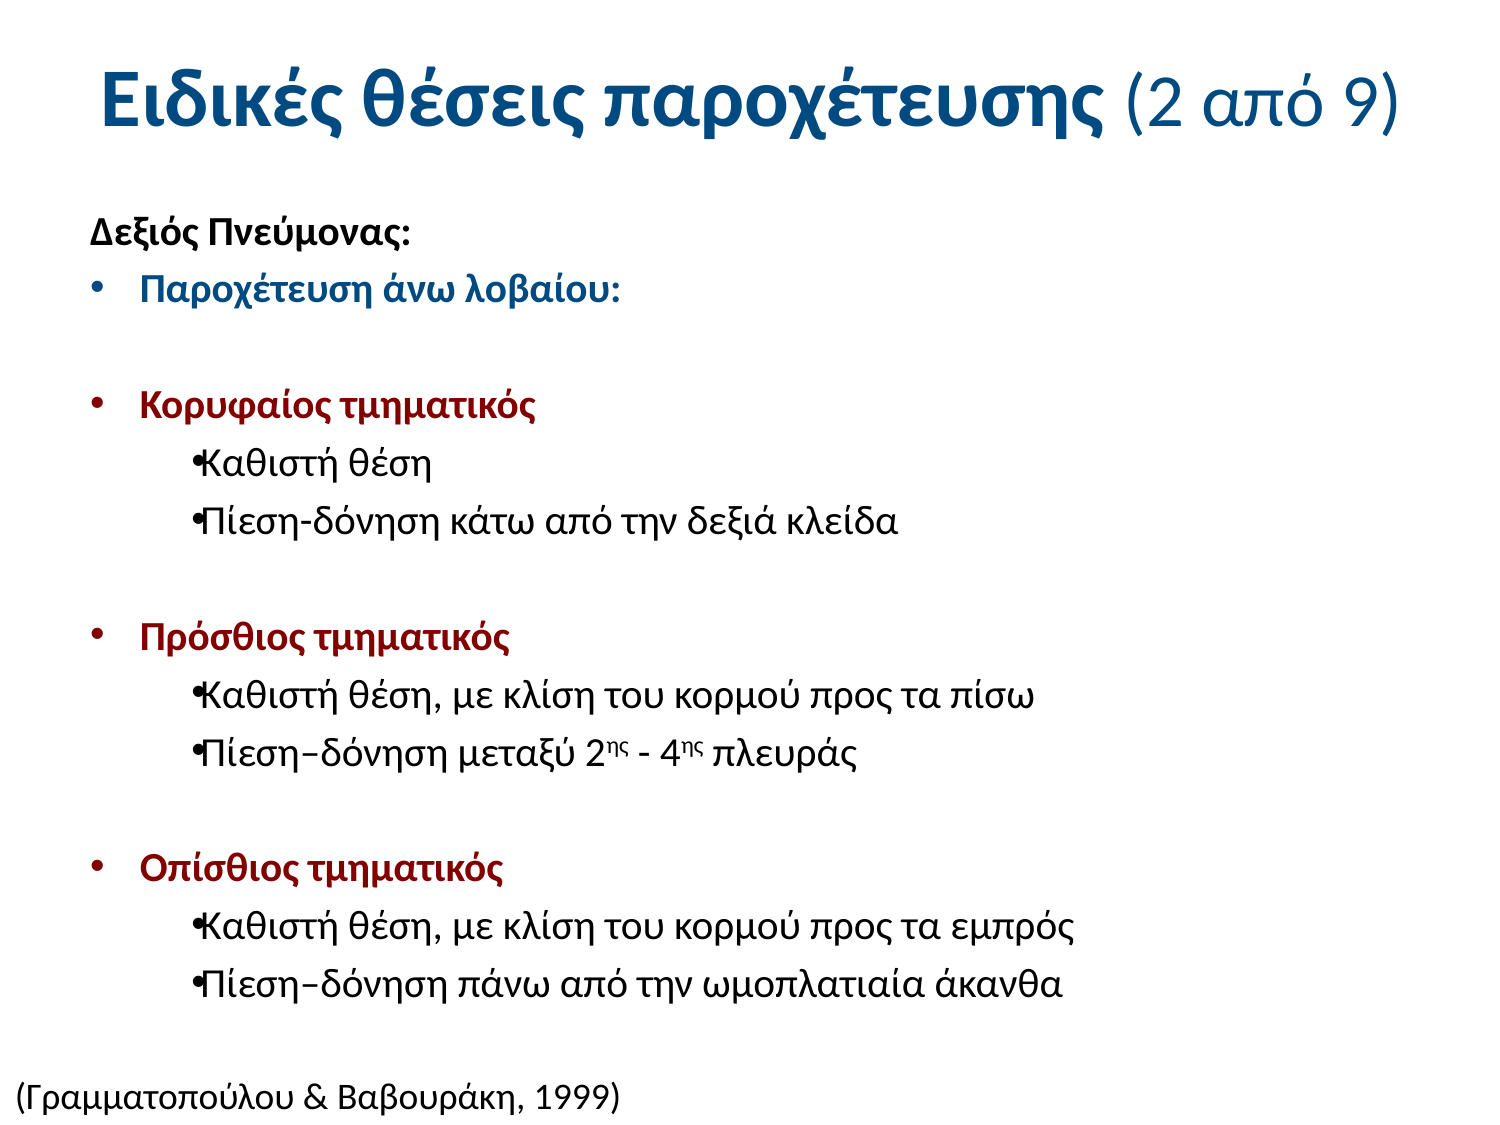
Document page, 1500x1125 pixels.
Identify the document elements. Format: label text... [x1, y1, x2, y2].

title Ειδικές θέσεις παροχέτευσης (2 από 9) [76, 19, 1427, 169]
list Δεξιός Πνεύμονας: Παροχέτευση άνω λοβαίου: Κορυφαίος τμηματικός Καθιστή θέση Πίεση-δόνηση κάτω από την δεξιά κλείδα Πρόσθιος τμηματικός Καθιστή θέση, με κλίση του κορμού προς τα πίσω Πίεση–δόνηση μεταξύ 2ης - 4ης πλευράς Οπίσθιος τμηματικός Καθιστή θέση, με κλίση του κορμού προς τα εμπρός Πίεση–δόνηση πάνω από την ωμοπλατιαία άκανθα [75, 196, 1425, 1024]
text_box (Γραμματοπούλου & Βαβουράκη, 1999) [0, 1064, 674, 1125]
